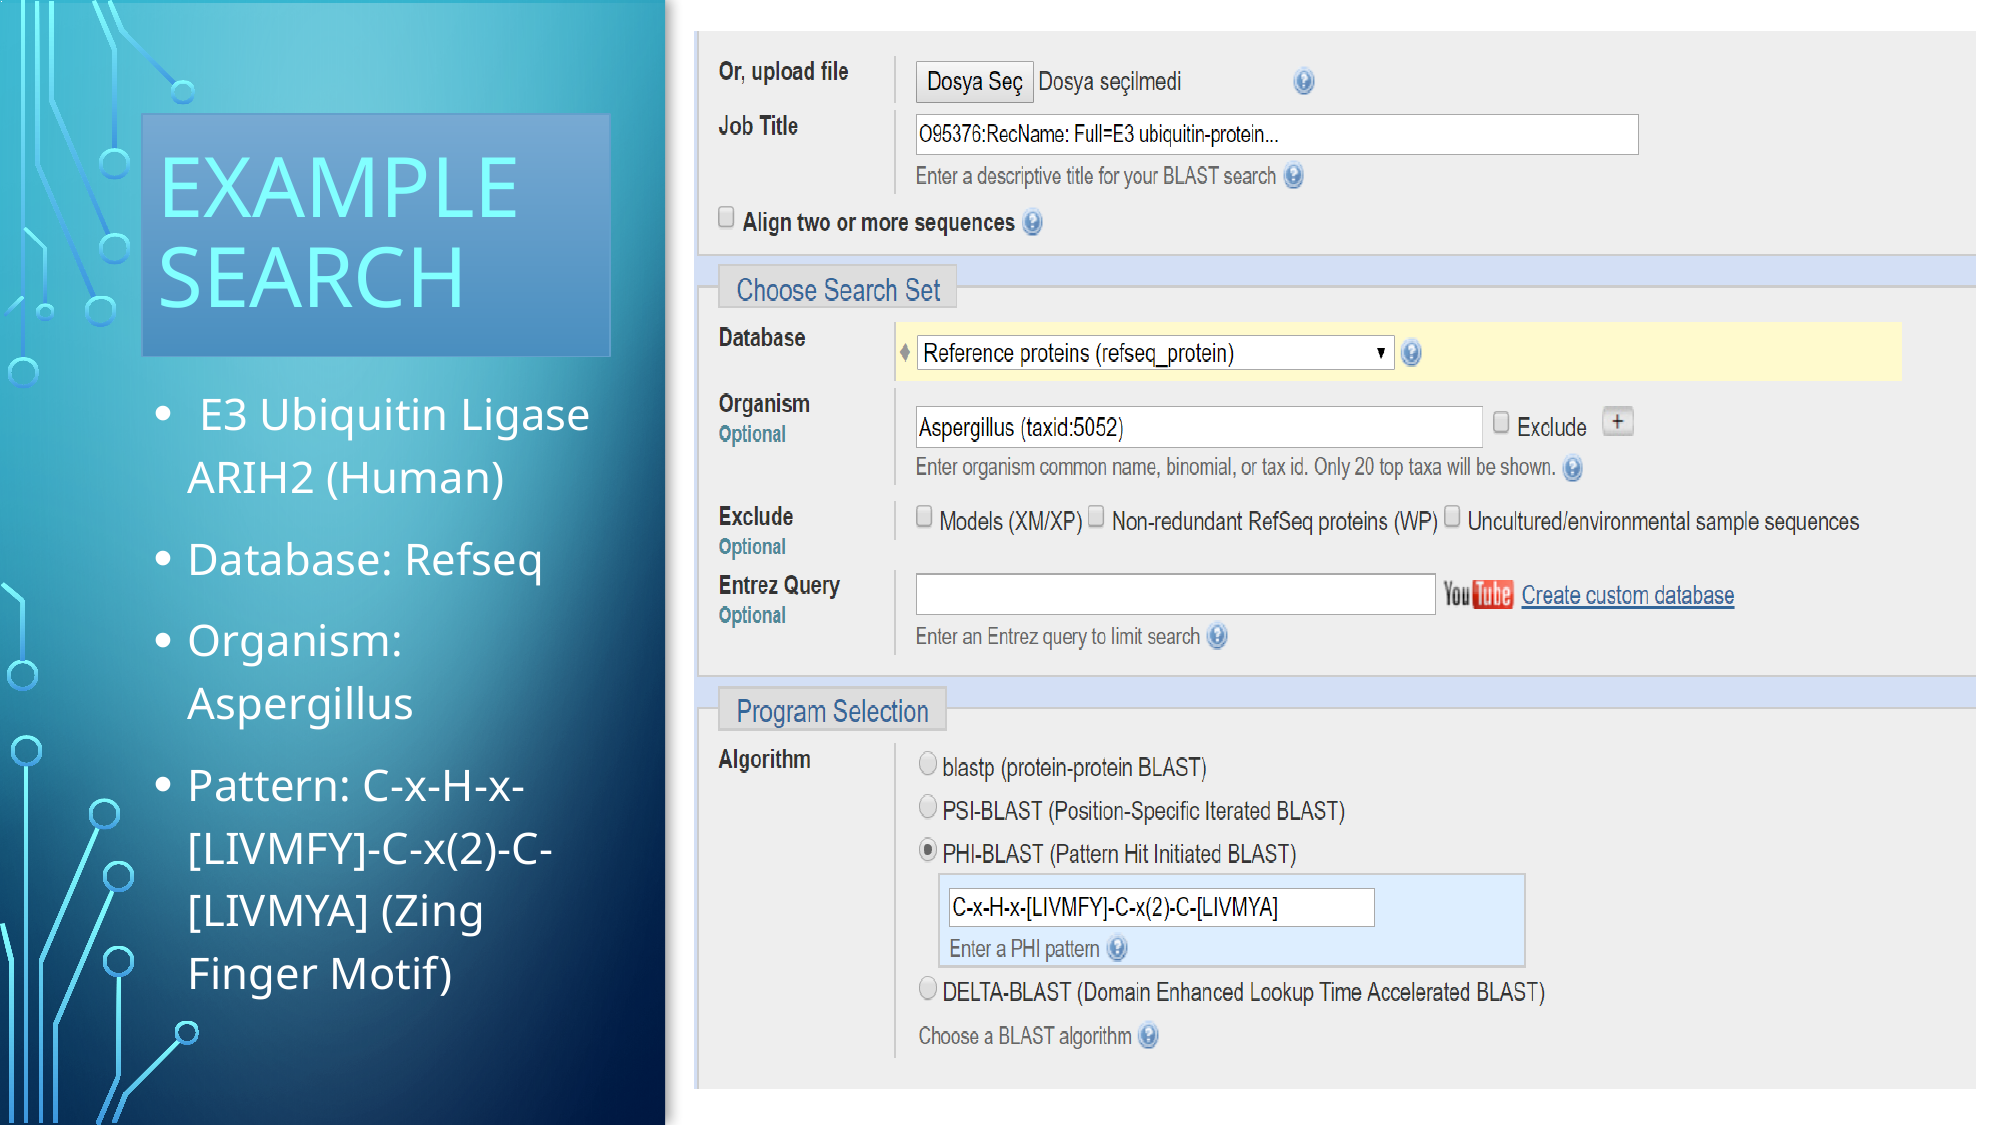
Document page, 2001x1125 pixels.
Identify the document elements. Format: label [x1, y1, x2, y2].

picture [694, 30, 1976, 1090]
picture [201, 0, 667, 1125]
text_box [678, 0, 2000, 1125]
text_box [0, 0, 201, 1125]
